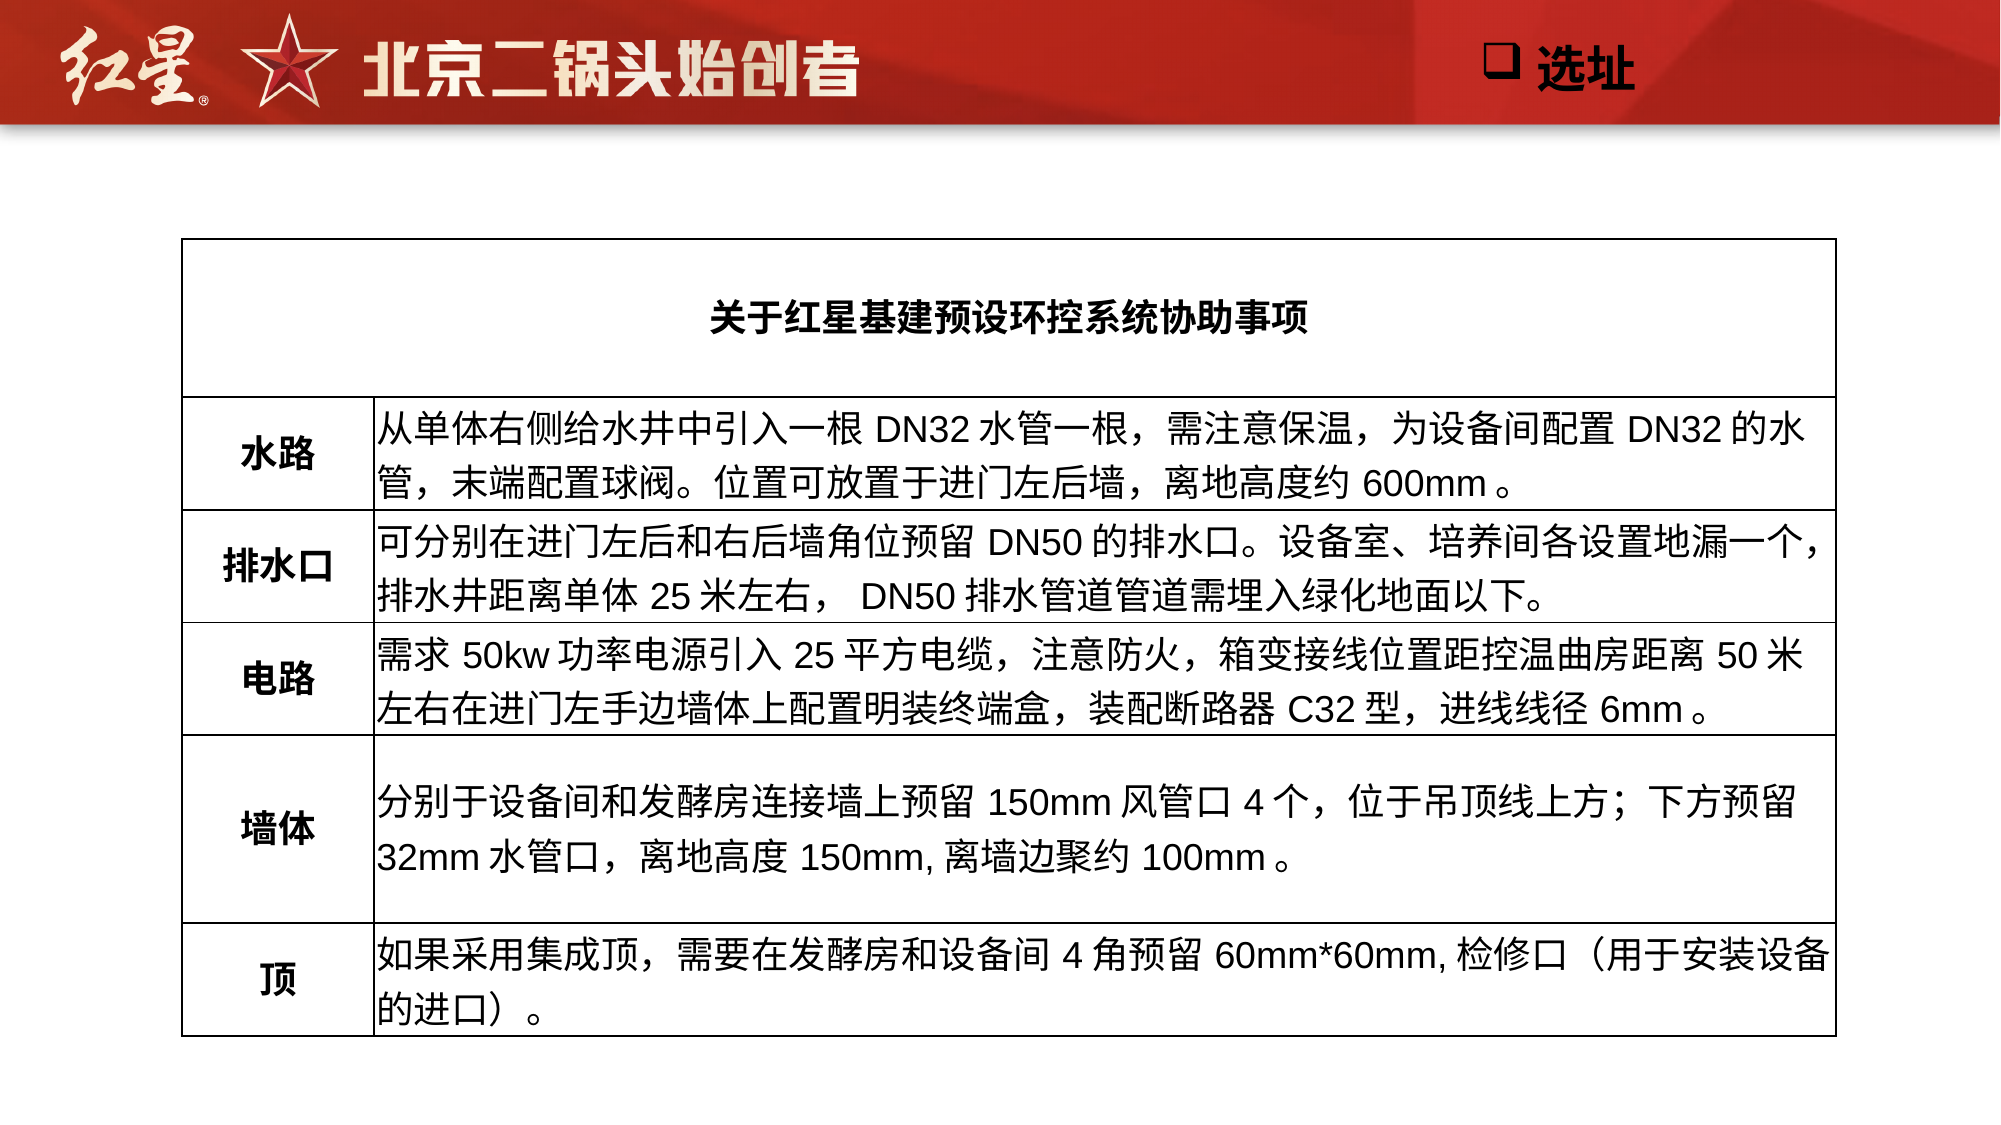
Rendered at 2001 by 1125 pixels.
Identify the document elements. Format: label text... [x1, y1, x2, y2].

table_header 关于红星基建预设环控系统协助事项 [183, 240, 1835, 396]
table_cell 需求50kw功率电源引入25平方电缆，注意防火，箱变接线位置距控温曲房距离50米左右在进门左手边墙体上配置明装终端盒，装配断路器C32型，进线线径6mm。 [375, 623, 1835, 734]
table_cell 墙体 [183, 736, 373, 922]
table_cell 可分别在进门左后和右后墙角位预留DN50的排水口。设备室、培养间各设置地漏一个，排水井距离单体25米左右，DN50排水管道管道需埋入绿化地面以下。 [375, 511, 1835, 622]
text_box 选址 [1465, 0, 1940, 195]
table_cell 如果采用集成顶，需要在发酵房和设备间4角预留60mm*60mm,检修口（用于安装设备的进口）。 [375, 924, 1835, 1035]
picture [0, 0, 2001, 1125]
table_cell 从单体右侧给水井中引入一根DN32水管一根，需注意保温，为设备间配置DN32的水管，末端配置球阀。位置可放置于进门左后墙，离地高度约600mm。 [375, 398, 1835, 509]
table_cell 排水口 [183, 511, 373, 622]
table_cell 水路 [183, 398, 373, 509]
table_cell 顶 [183, 924, 373, 1035]
table_cell 分别于设备间和发酵房连接墙上预留150mm风管口4个，位于吊顶线上方；下方预留32mm水管口，离地高度150mm,离墙边聚约100mm。 [375, 736, 1835, 922]
table_cell 电路 [183, 623, 373, 734]
